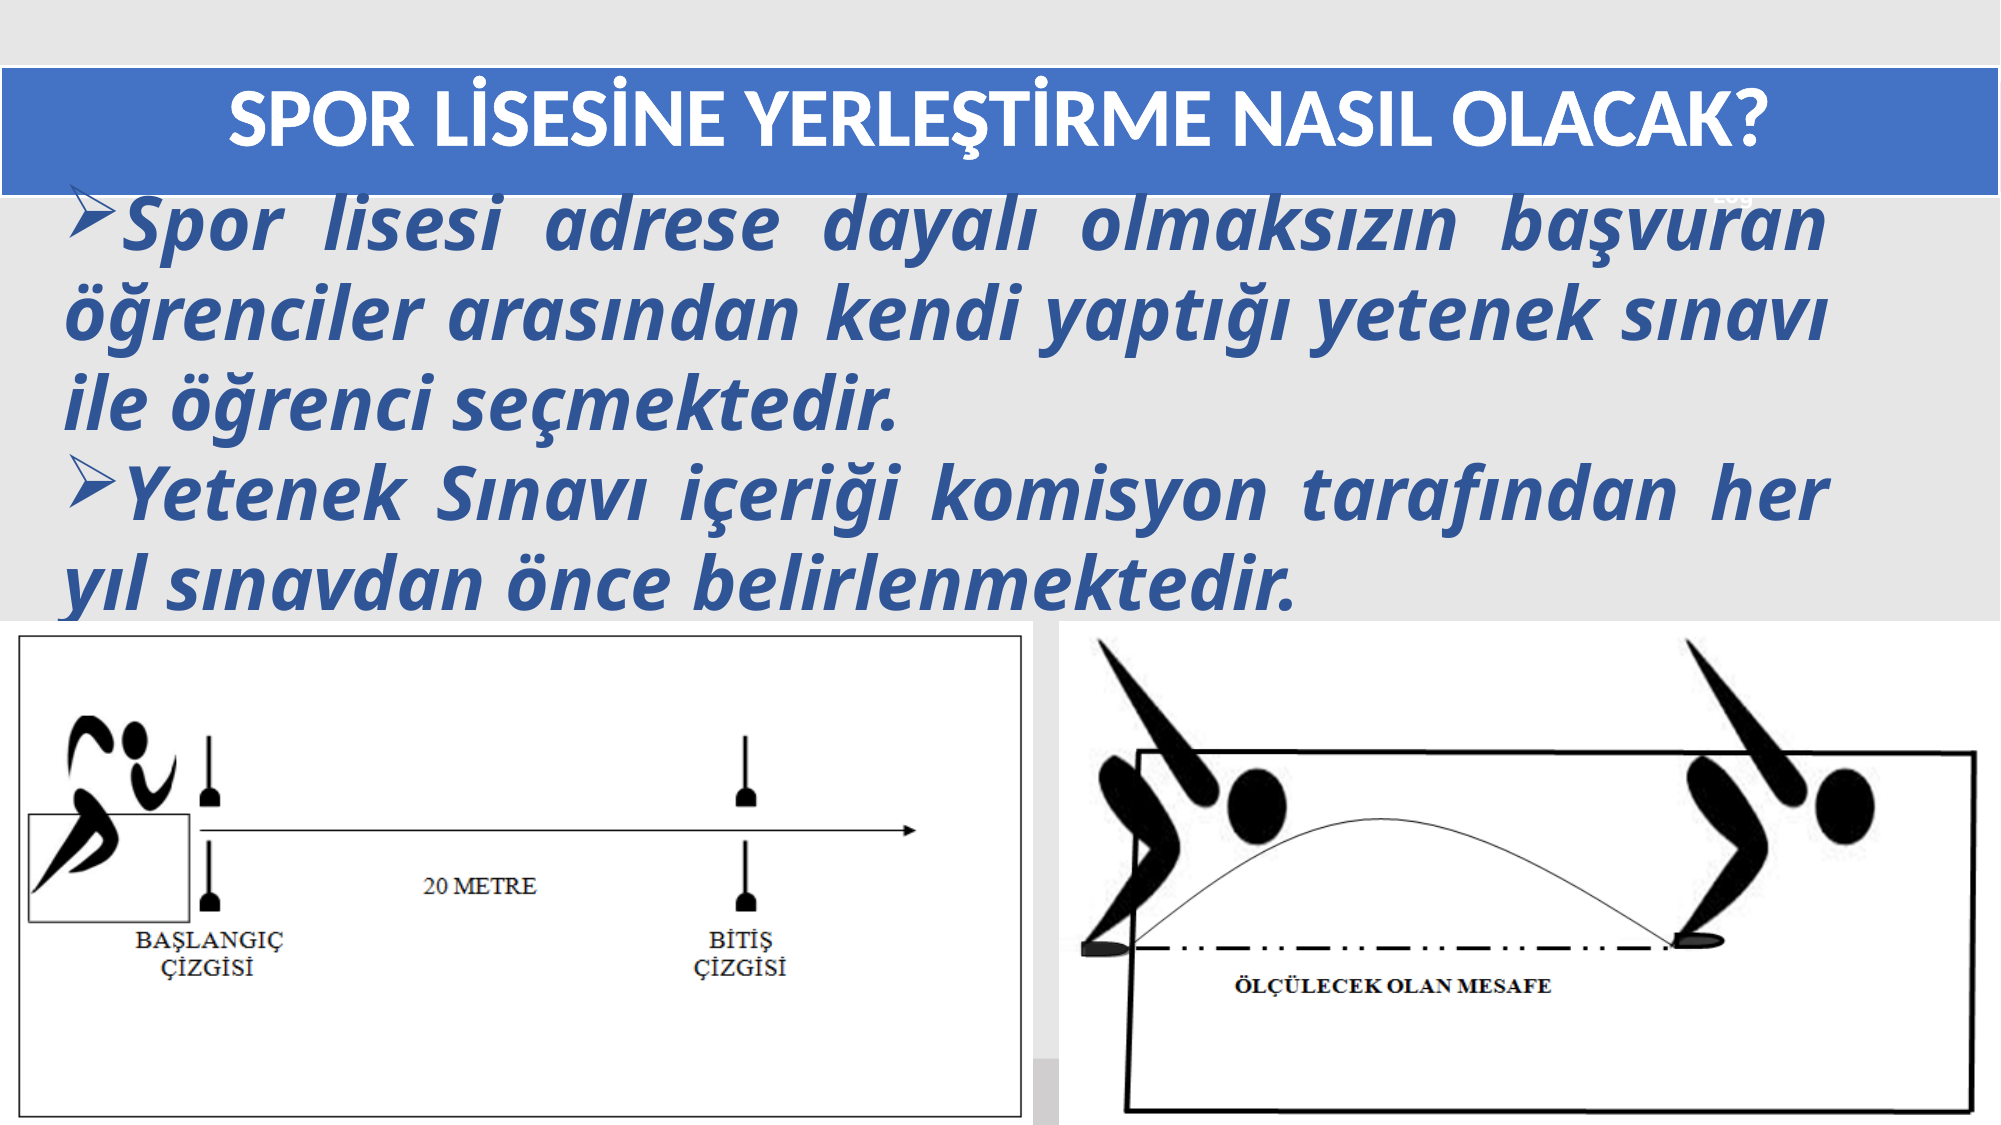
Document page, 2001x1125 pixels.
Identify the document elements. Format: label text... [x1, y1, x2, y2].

picture [0, 621, 1033, 1125]
title SPOR LİSESİNE YERLEŞTİRME NASIL OLACAK? [0, 65, 2000, 198]
picture [1059, 621, 2000, 1125]
text_box Spor lisesi adrese dayalı olmaksızın başvuran öğrenciler arasından kendi yaptığı yetenek sınavı ile öğrenci seçmektedir. Yetenek Sınavı içeriği komisyon tarafından her yıl sınavdan önce belirlenmektedir. [43, 165, 1851, 726]
